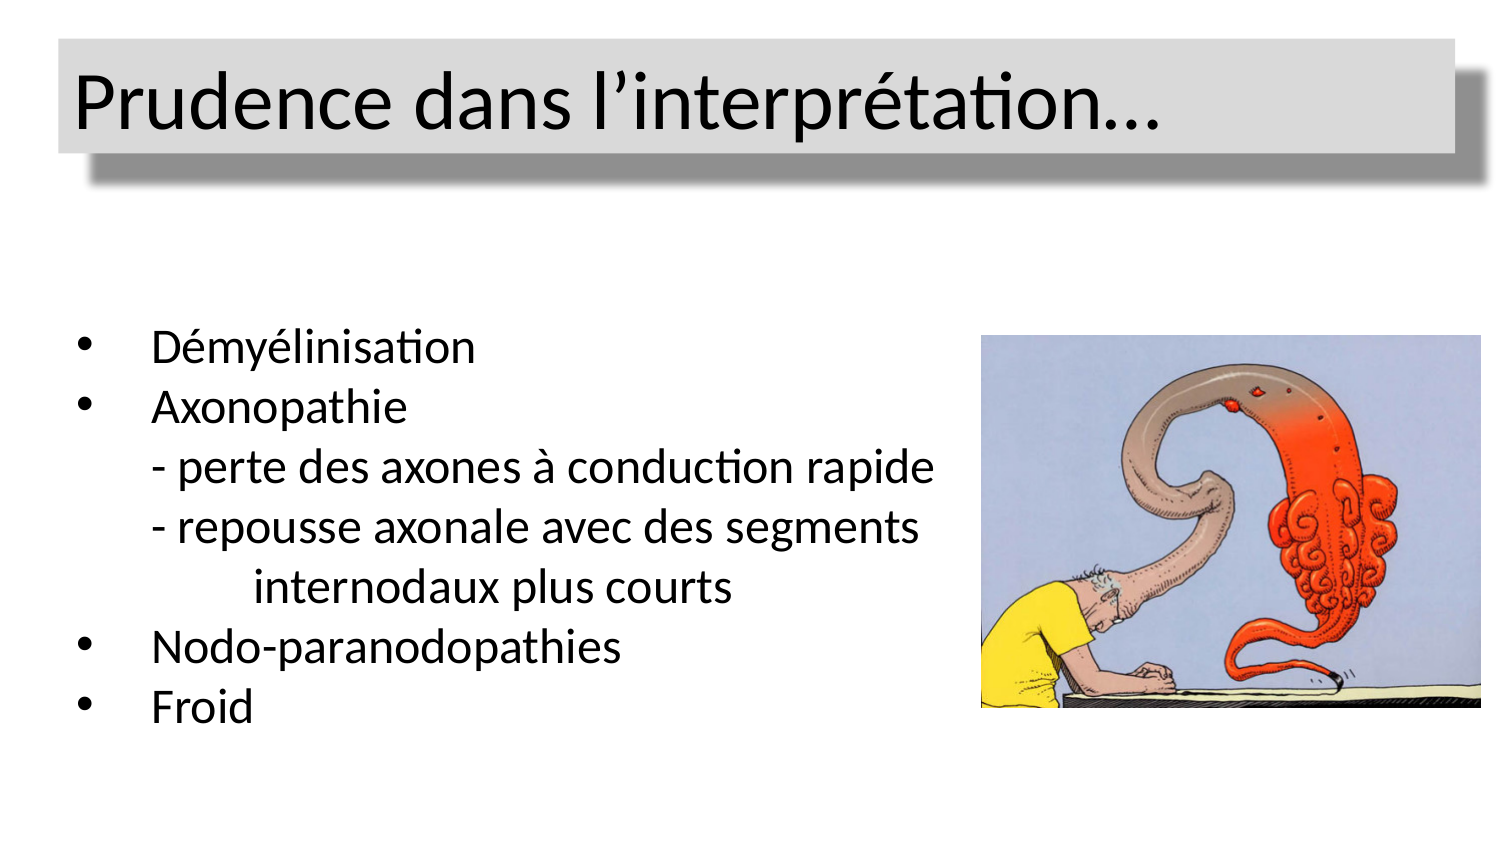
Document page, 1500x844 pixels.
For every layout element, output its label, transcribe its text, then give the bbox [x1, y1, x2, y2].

text_box Prudence dans l’interprétation… [58, 38, 1456, 154]
picture [980, 335, 1481, 709]
text_box Démyélinisation Axonopathie - perte des axones à conduction rapide - repousse axonale avec des segments internodaux plus courts Nodo-paranodopathies Froid [61, 306, 952, 741]
